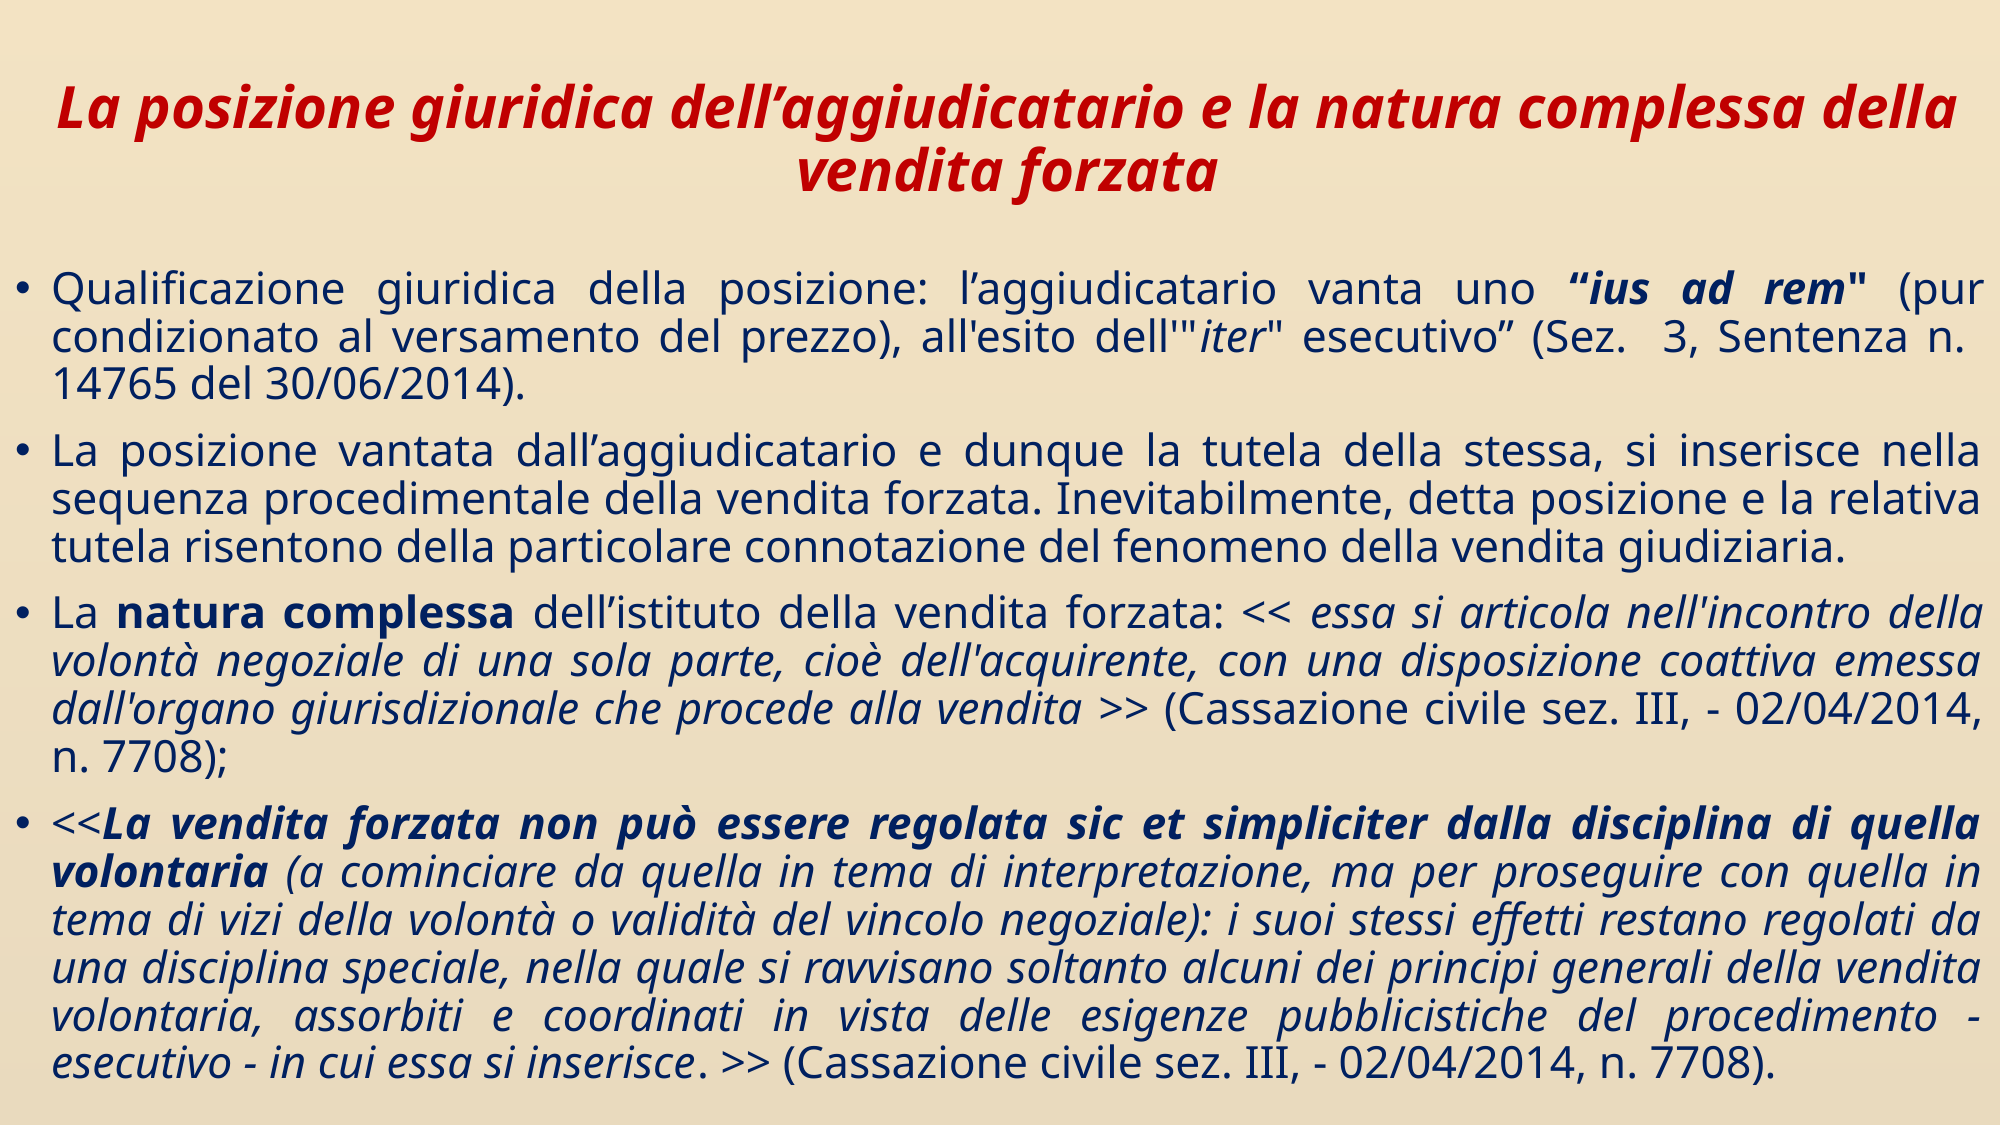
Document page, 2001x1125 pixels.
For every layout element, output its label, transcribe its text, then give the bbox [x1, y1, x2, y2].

title La posizione giuridica dell’aggiudicatario e la natura complessa della vendita forzata [14, 40, 2000, 241]
list Qualificazione giuridica della posizione: l’aggiudicatario vanta uno “ius ad rem" (pur condizionato al versamento del prezzo), all'esito dell'"iter" esecutivo” (Sez. 3, Sentenza n. 14765 del 30/06/2014). La posizione vantata dall’aggiudicatario e dunque la tutela della stessa, si inserisce nella sequenza procedimentale della vendita forzata. Inevitabilmente, detta posizione e la relativa tutela risentono della particolare connotazione del fenomeno della vendita giudiziaria. La natura complessa dell’istituto della vendita forzata: << essa si articola nell'incontro della volontà negoziale di una sola parte, cioè dell'acquirente, con una disposizione coattiva emessa dall'organo giurisdizionale che procede alla vendita >> (Cassazione civile sez. III, - 02/04/2014, n. 7708); <<La vendita forzata non può essere regolata sic et simpliciter dalla disciplina di quella volontaria (a cominciare da quella in tema di interpretazione, ma per proseguire con quella in tema di vizi della volontà o validità del vincolo negoziale): i suoi stessi effetti restano regolati da una disciplina speciale, nella quale si ravvisano soltanto alcuni dei principi generali della vendita volontaria, assorbiti e coordinati in vista delle esigenze pubblicistiche del procedimento - esecutivo - in cui essa si inserisce. >> (Cassazione civile sez. III, - 02/04/2014, n. 7708). [0, 258, 2000, 1125]
